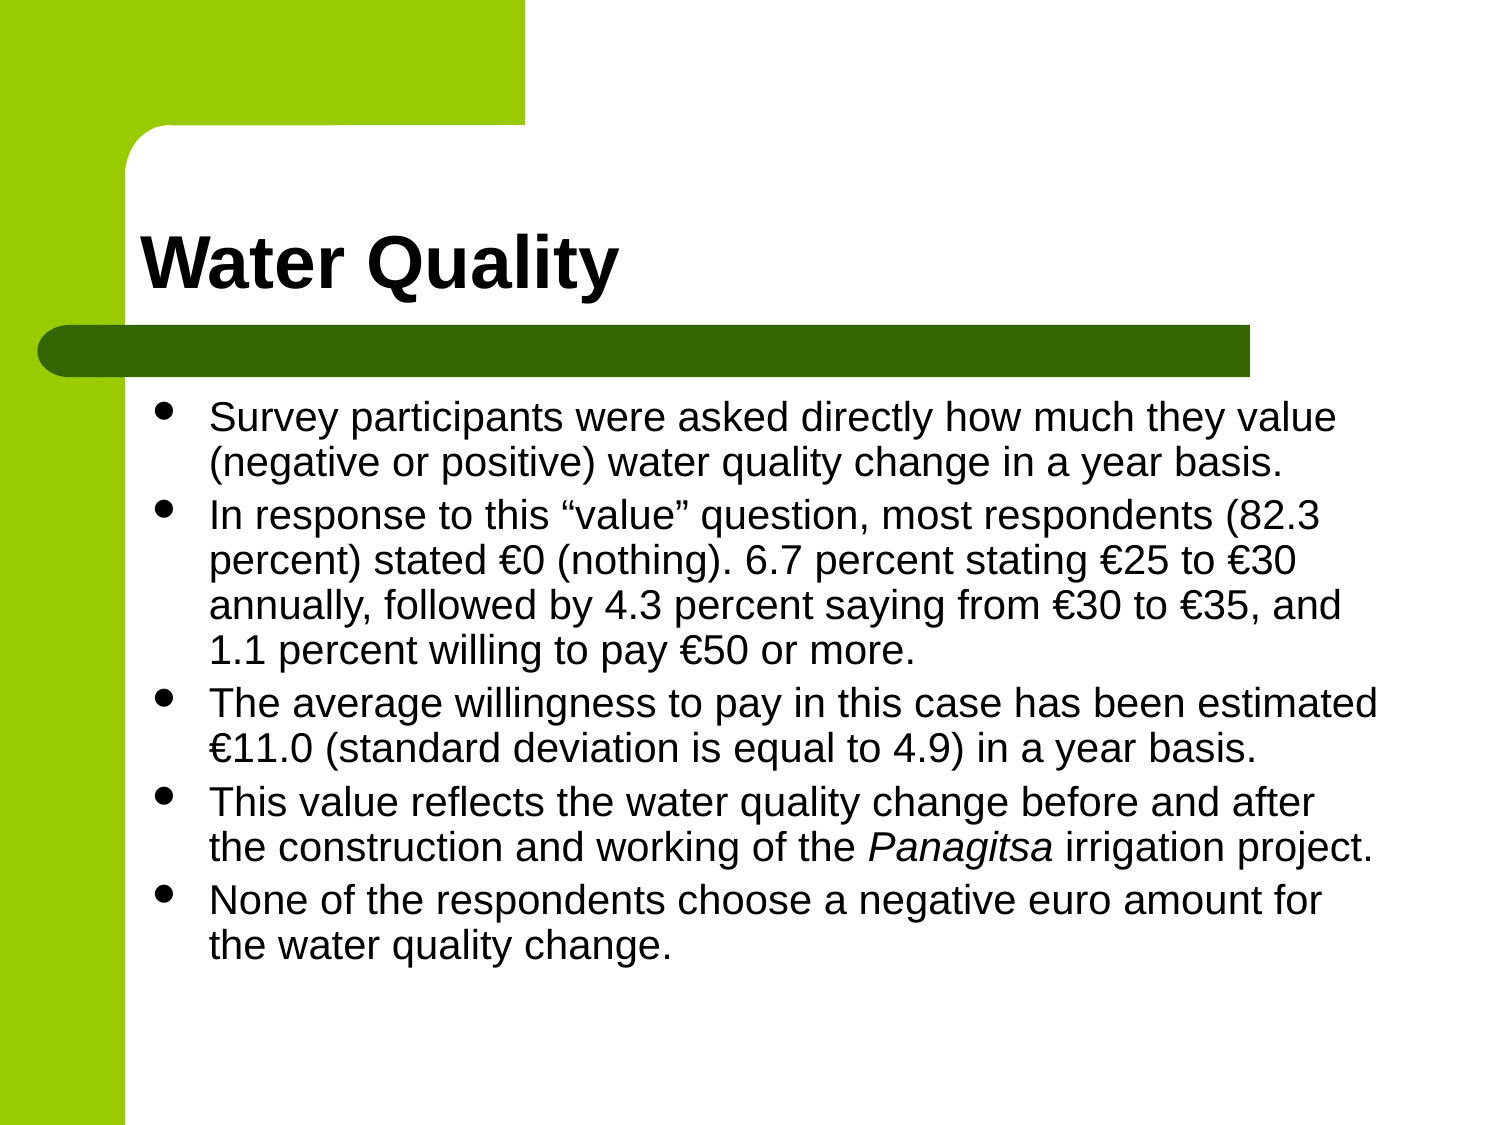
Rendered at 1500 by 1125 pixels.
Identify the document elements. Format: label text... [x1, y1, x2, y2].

list Survey participants were asked directly how much they value (negative or positive) water quality change in a year basis. In response to this “value” question, most respondents (82.3 percent) stated €0 (nothing). 6.7 percent stating €25 to €30 annually, followed by 4.3 percent saying from €30 to €35, and 1.1 percent willing to pay €50 or more. The average willingness to pay in this case has been estimated €11.0 (standard deviation is equal to 4.9) in a year basis. This value reflects the water quality change before and after the construction and working of the Panagitsa irrigation project. None of the respondents choose a negative euro amount for the water quality change. [137, 387, 1400, 999]
title Water Quality [124, 124, 1426, 313]
